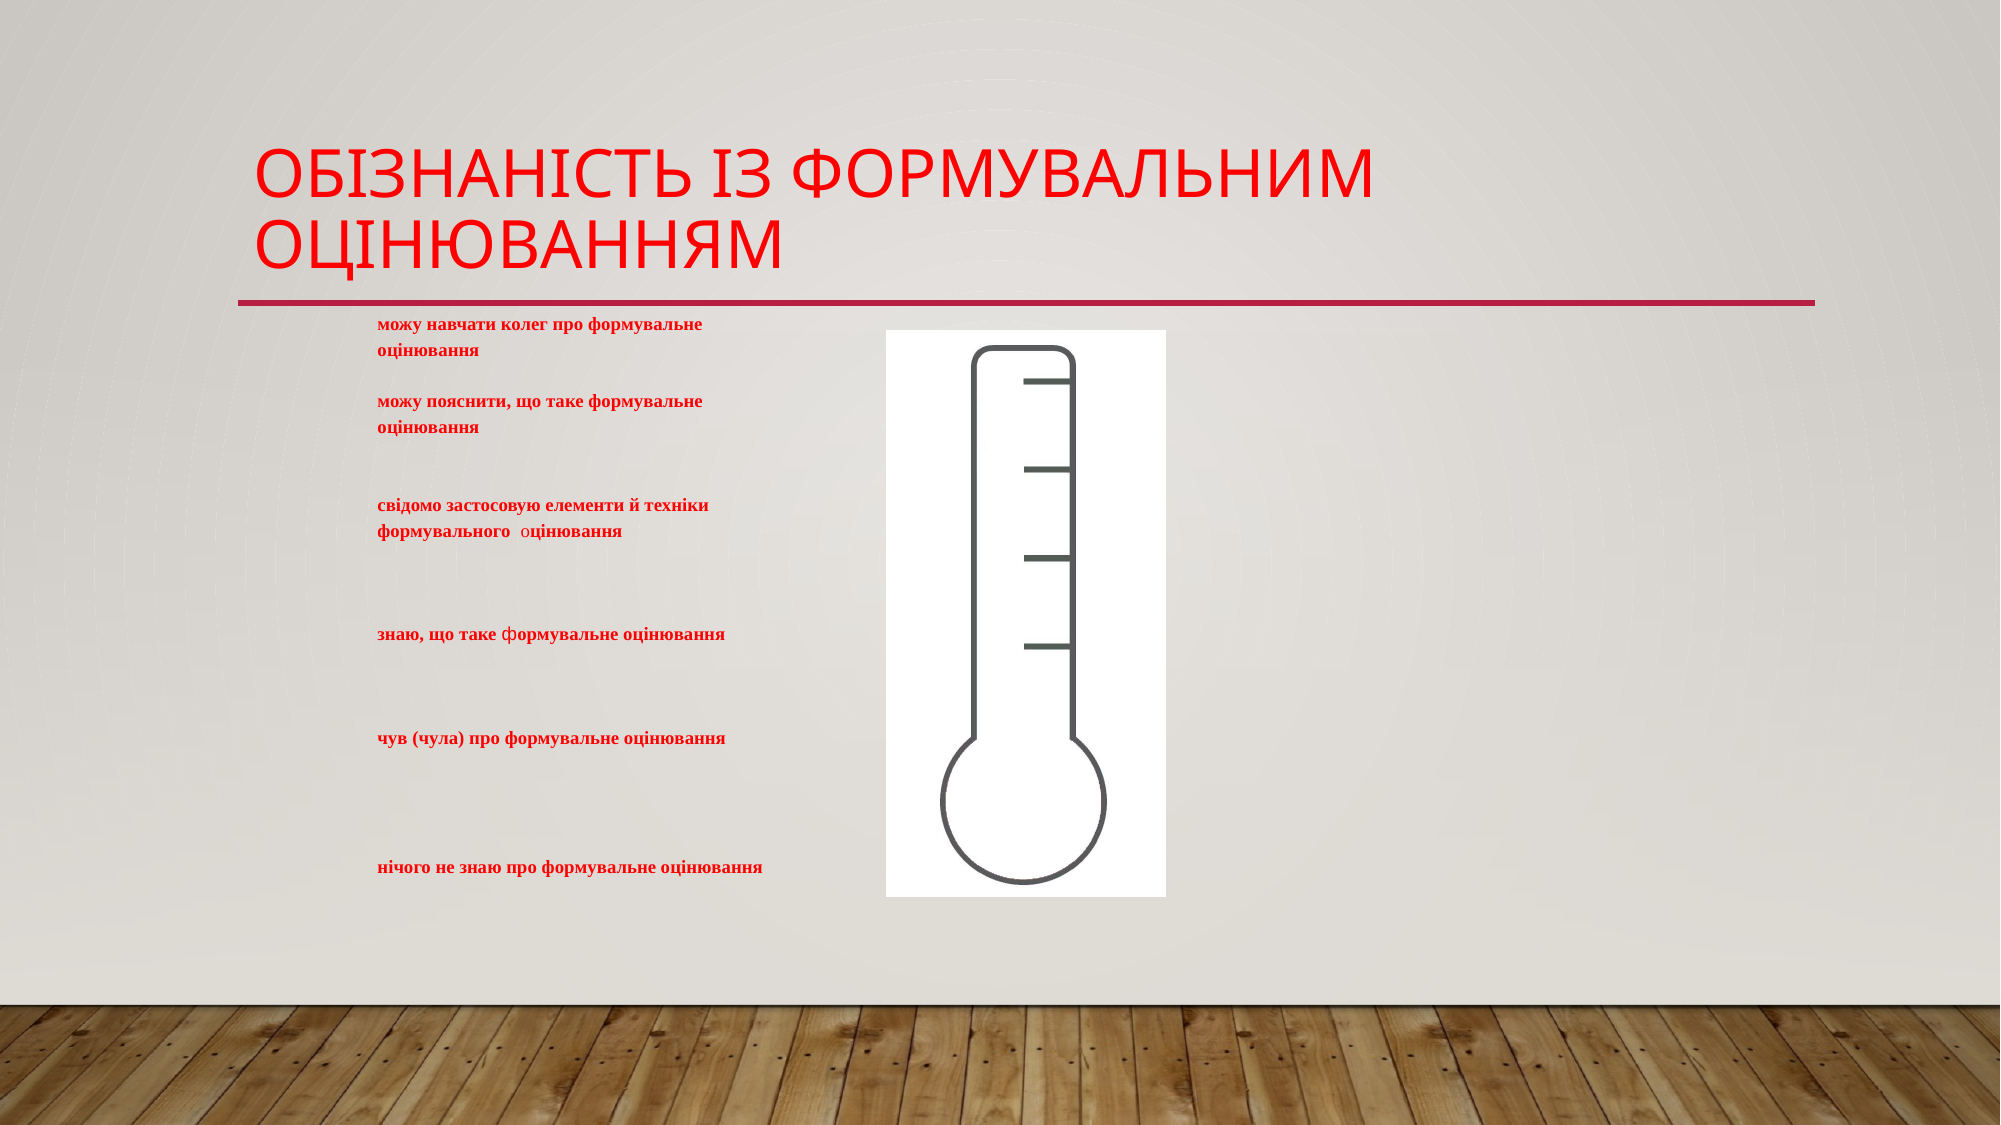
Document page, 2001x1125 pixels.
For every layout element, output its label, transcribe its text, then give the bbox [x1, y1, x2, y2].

text_box можу навчати колег про формувальне оцінювання можу пояснити, що таке формувальне оцінювання свідомо застосовую елементи й техніки формувального оцінювання знаю, що таке формувальне оцінювання чув (чула) про формувальне оцінювання нічого не знаю про формувальне оцінювання [362, 277, 810, 925]
title Обізнаність із формувальним оцінюванням [238, 131, 1814, 305]
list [886, 330, 1166, 897]
picture [0, 1005, 2000, 1125]
